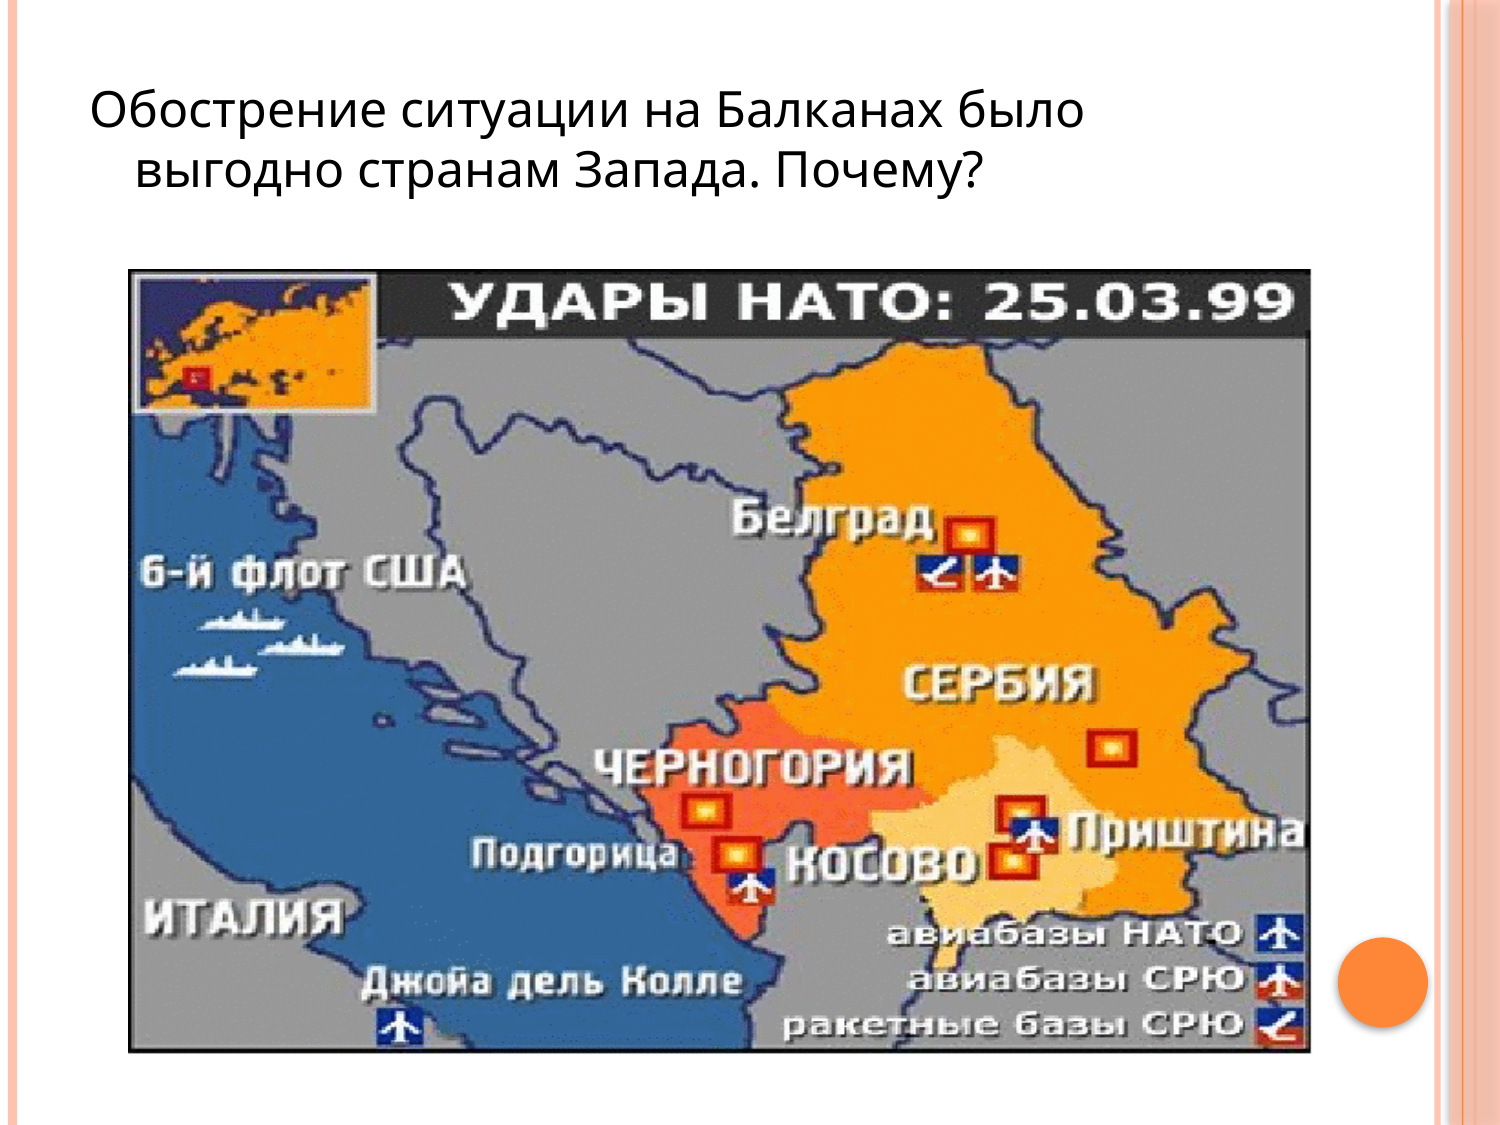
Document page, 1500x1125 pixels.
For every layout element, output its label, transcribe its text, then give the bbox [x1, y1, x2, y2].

picture [128, 268, 1313, 1056]
list Обострение ситуации на Балканах было выгодно странам Запада. Почему? [75, 70, 1300, 1062]
